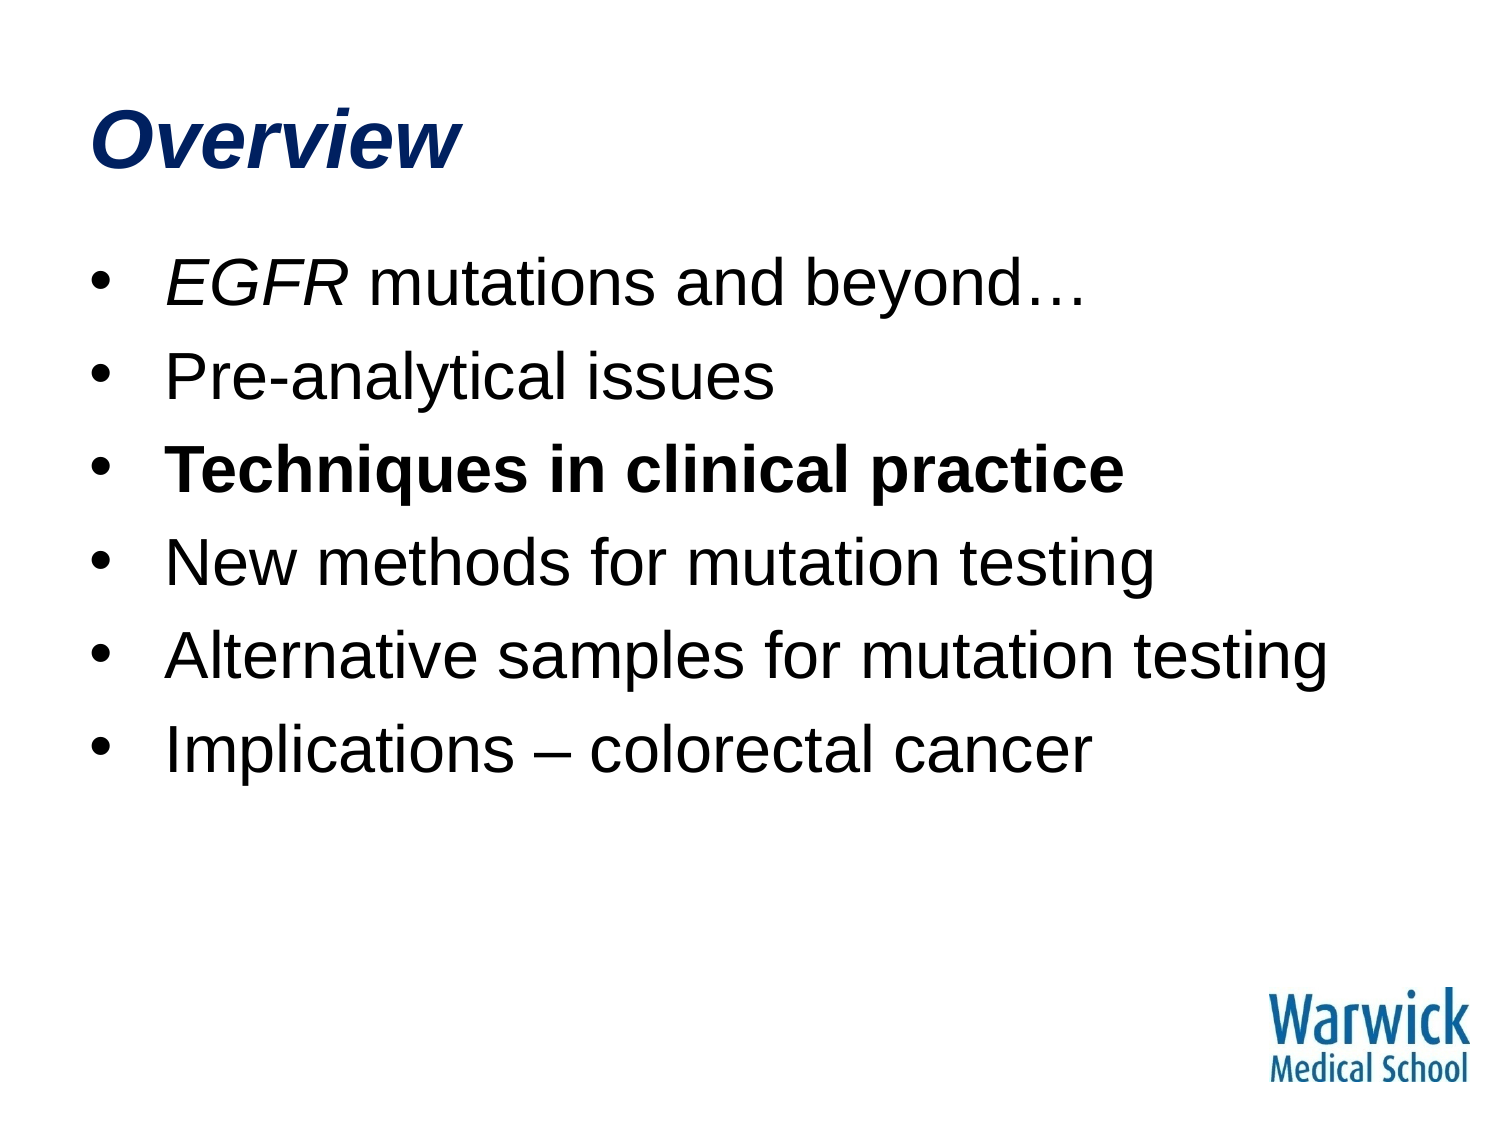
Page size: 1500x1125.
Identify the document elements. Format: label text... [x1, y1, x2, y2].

list EGFR mutations and beyond… Pre-analytical issues Techniques in clinical practice New methods for mutation testing Alternative samples for mutation testing Implications – colorectal cancer [75, 231, 1425, 1005]
title Overview [75, 78, 1425, 231]
picture [1269, 987, 1470, 1082]
